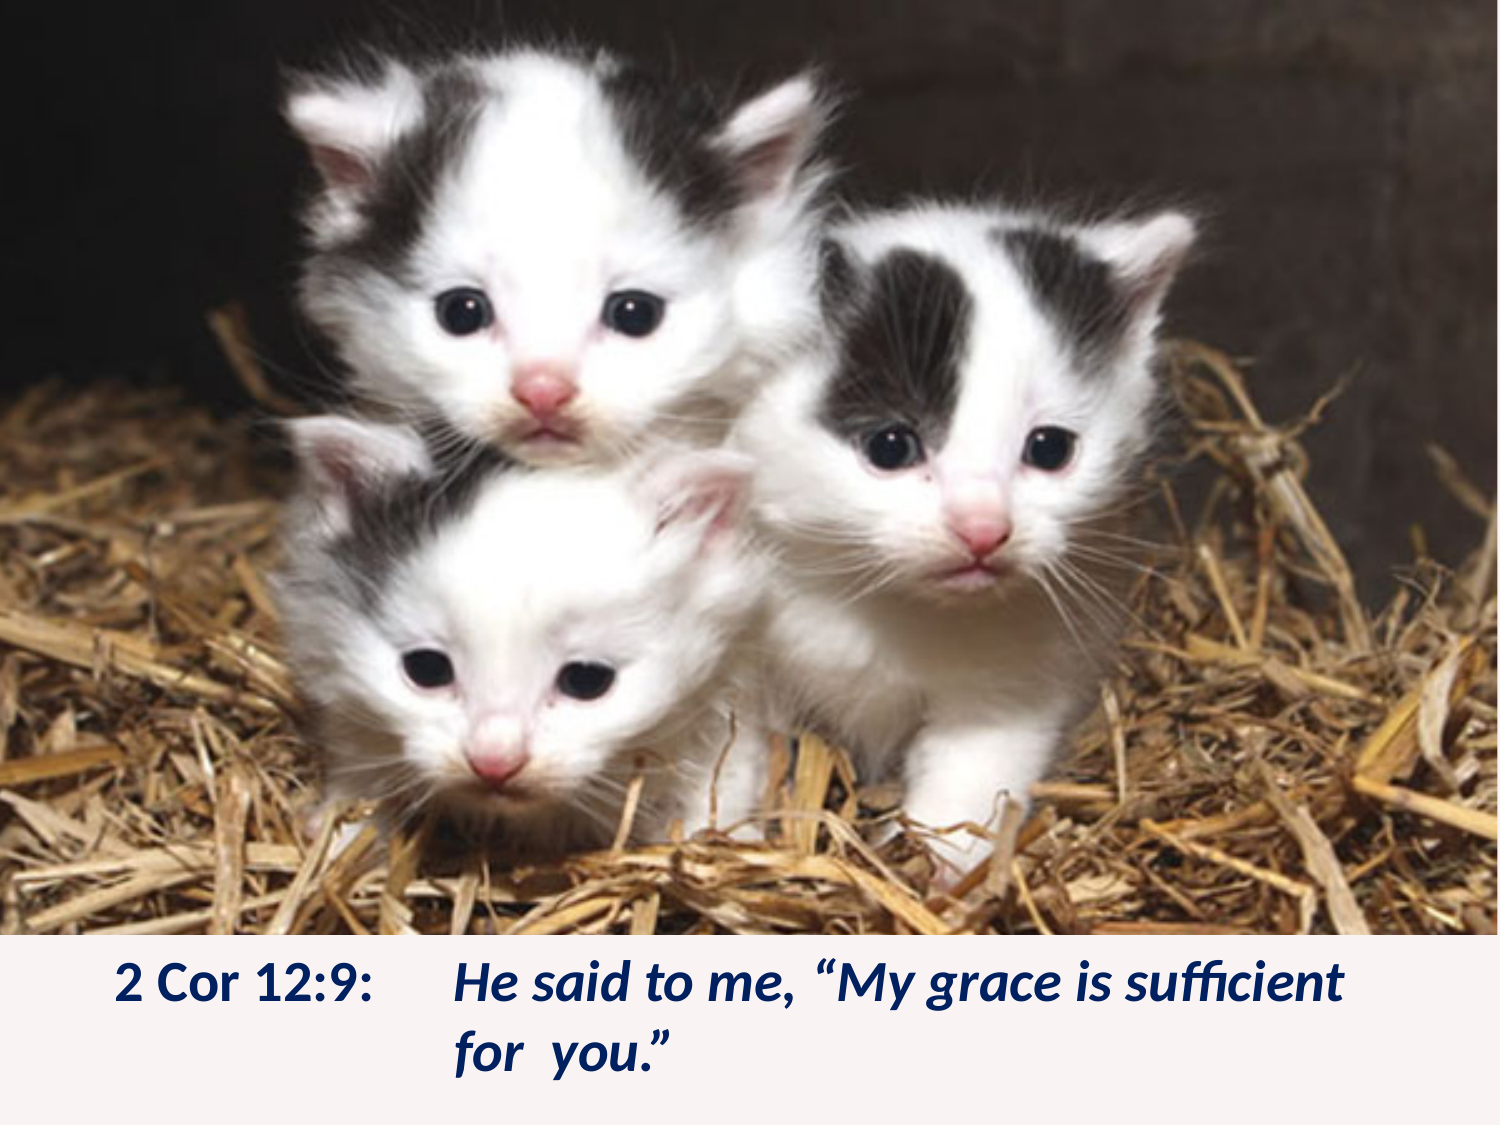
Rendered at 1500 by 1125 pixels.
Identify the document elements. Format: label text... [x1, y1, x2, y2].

text_box 2 Cor 12:9: He said to me, “My grace is sufficient for you.” [100, 943, 1459, 1091]
picture [0, 0, 1498, 935]
